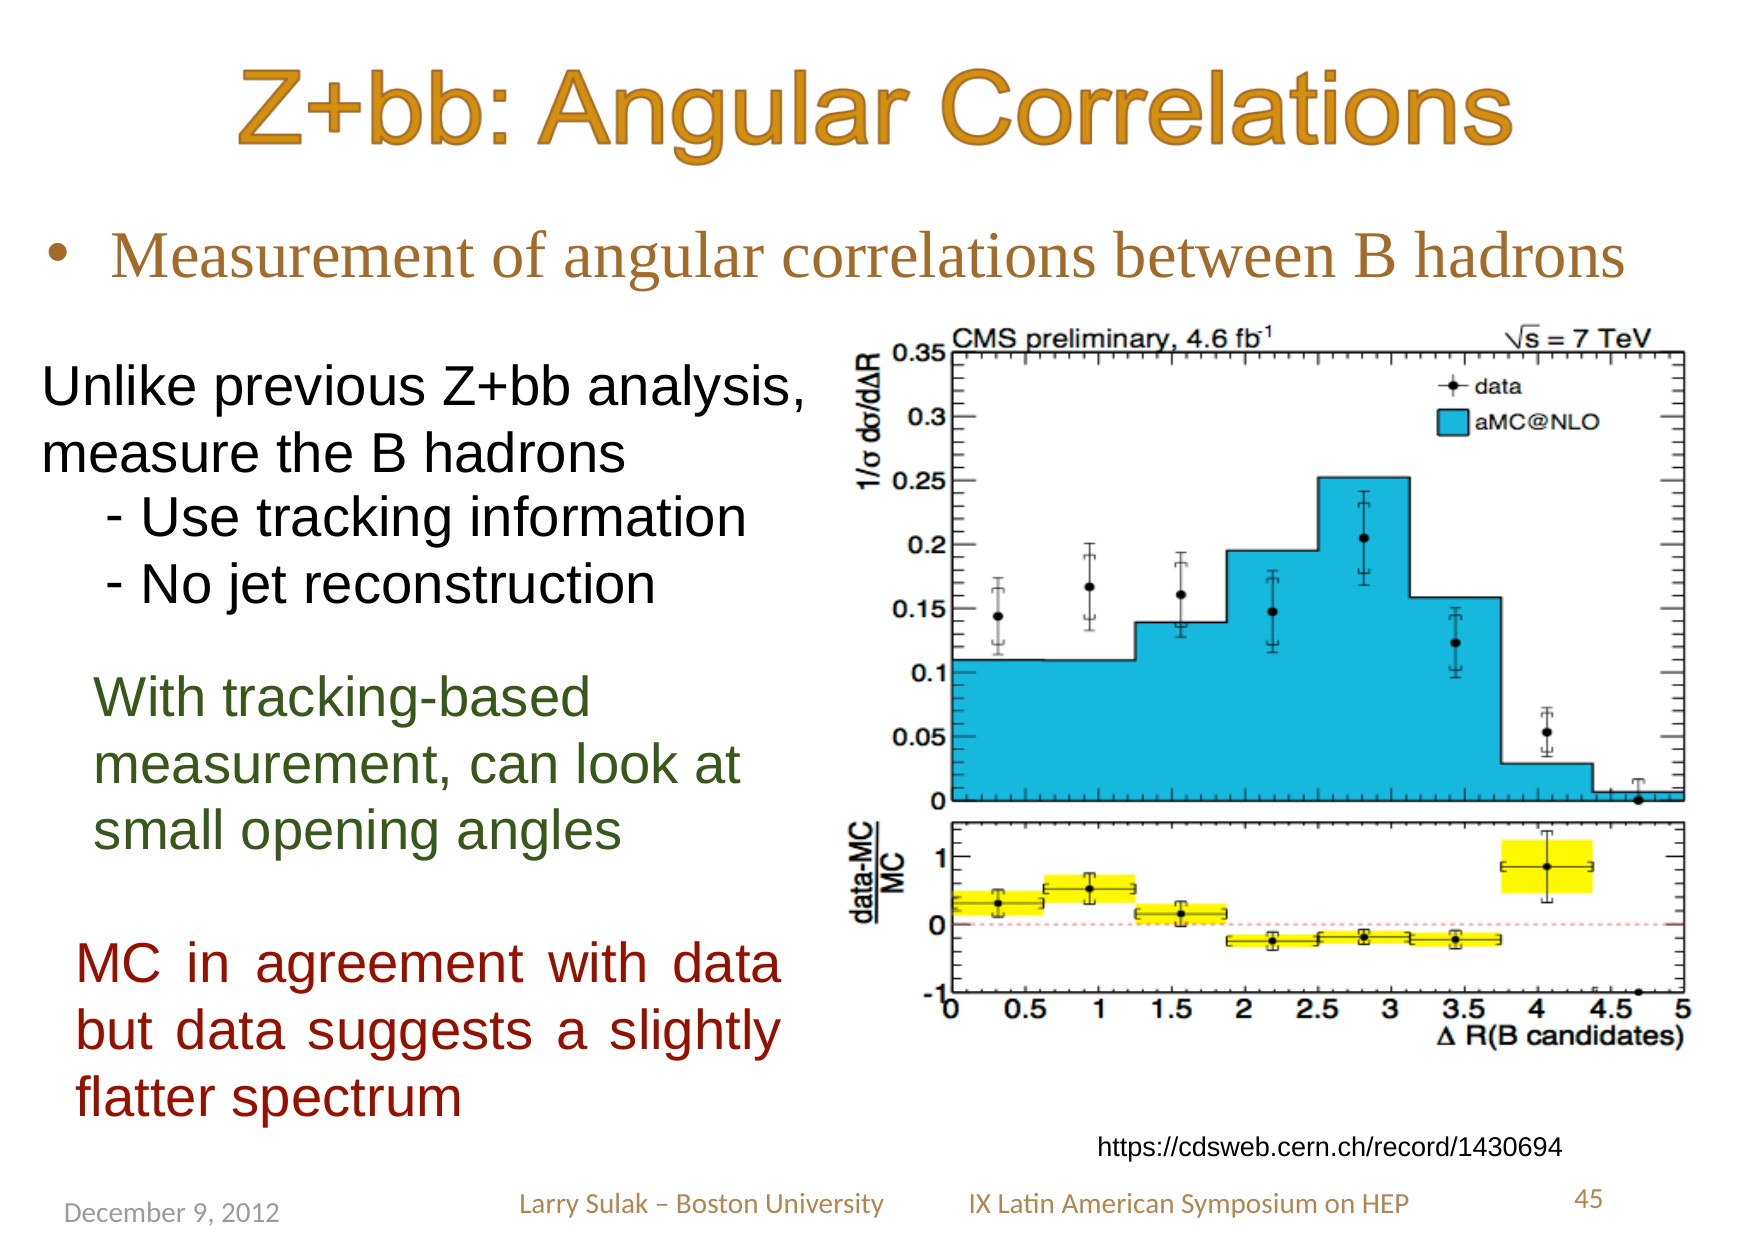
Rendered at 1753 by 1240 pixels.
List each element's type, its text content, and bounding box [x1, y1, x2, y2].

text_box [846, 319, 1711, 1063]
text_box Measurement of angular correlations between B hadrons [44, 211, 1659, 290]
footer Larry Sulak – Boston University IX Latin American Symposium on HEP [511, 1184, 1417, 1240]
slide_number 45 [1562, 1179, 1689, 1212]
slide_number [61, 1193, 409, 1226]
text_box Unlike previous Z+bb analysis, measure the B hadrons Use tracking information No jet reconstruction With tracking-based measurement, can look at small opening angles MC in agreement with data but data suggests a slightly flatter spectrum [39, 350, 838, 1102]
text_box [87, 0, 1665, 207]
text_box https://cdsweb.cern.ch/record/1430694 [1095, 1129, 1689, 1158]
